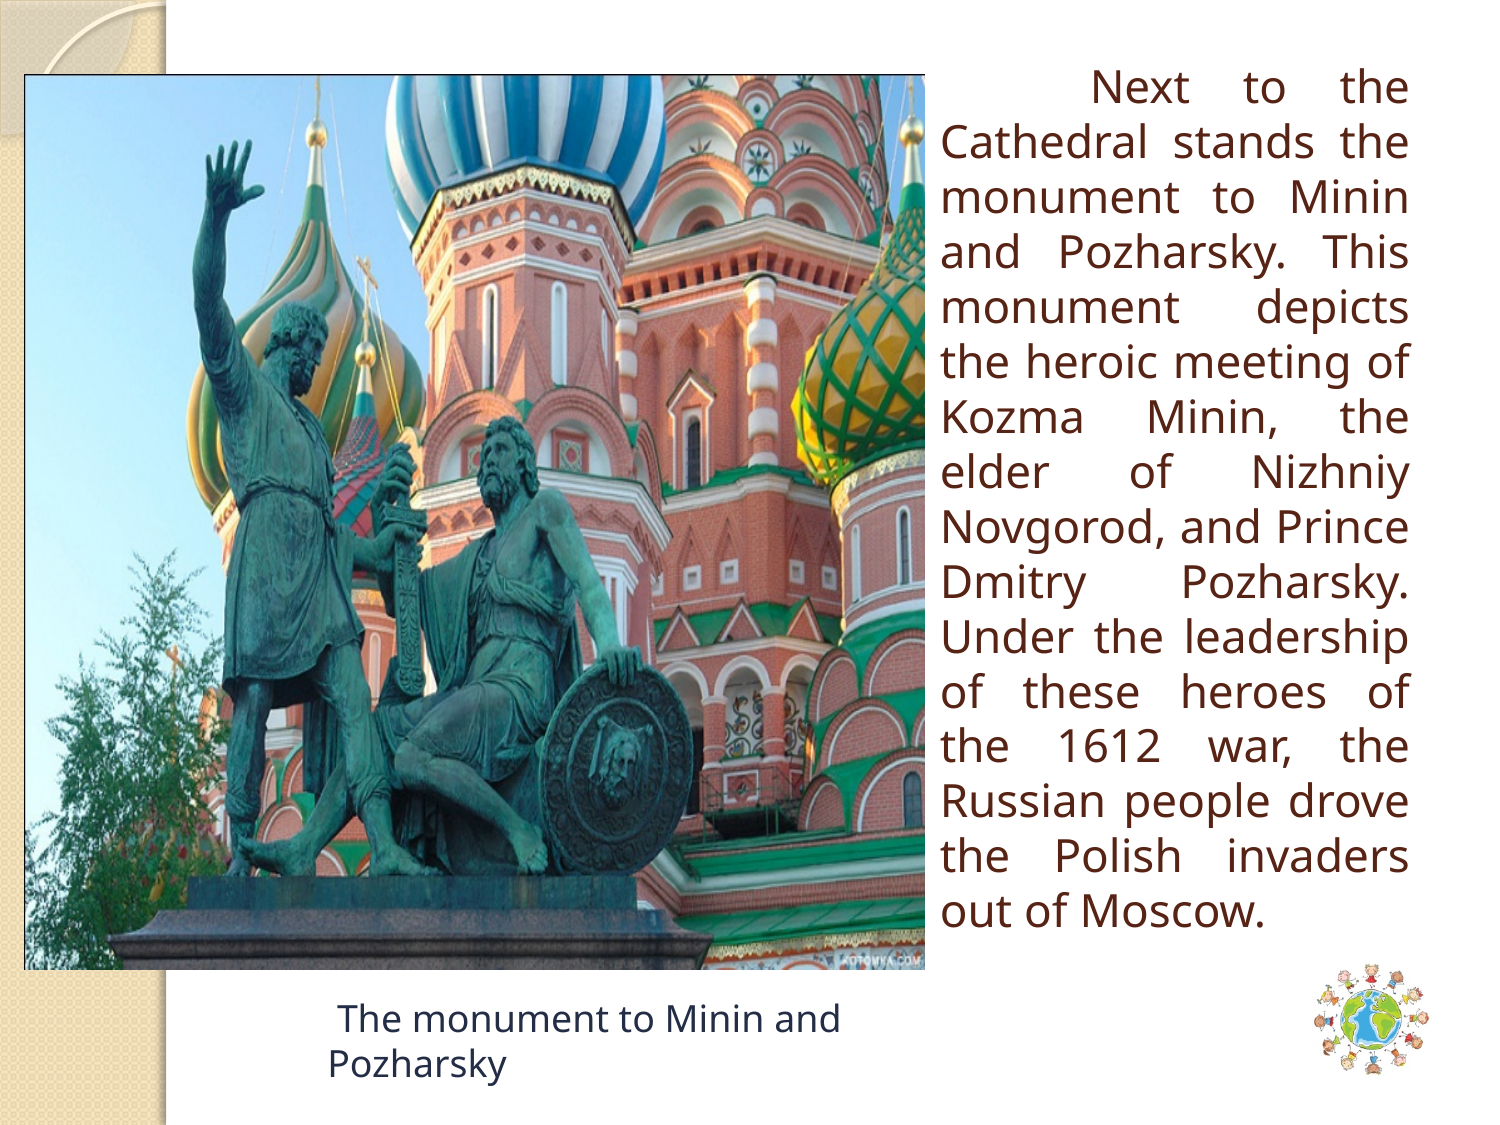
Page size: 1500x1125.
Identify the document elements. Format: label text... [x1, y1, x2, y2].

text_box The monument to Minin and Pozharsky [312, 987, 988, 1093]
picture [1312, 962, 1430, 1076]
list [24, 74, 926, 970]
title Next to the Cathedral stands the monument to Minin and Pozharsky. This monument depicts the heroic meeting of Kozma Minin, the elder of Nizhniy Novgorod, and Prince Dmitry Pozharsky. Under the leadership of these heroes of the 1612 war, the Russian people drove the Polish invaders out of Moscow. [924, 45, 1425, 950]
